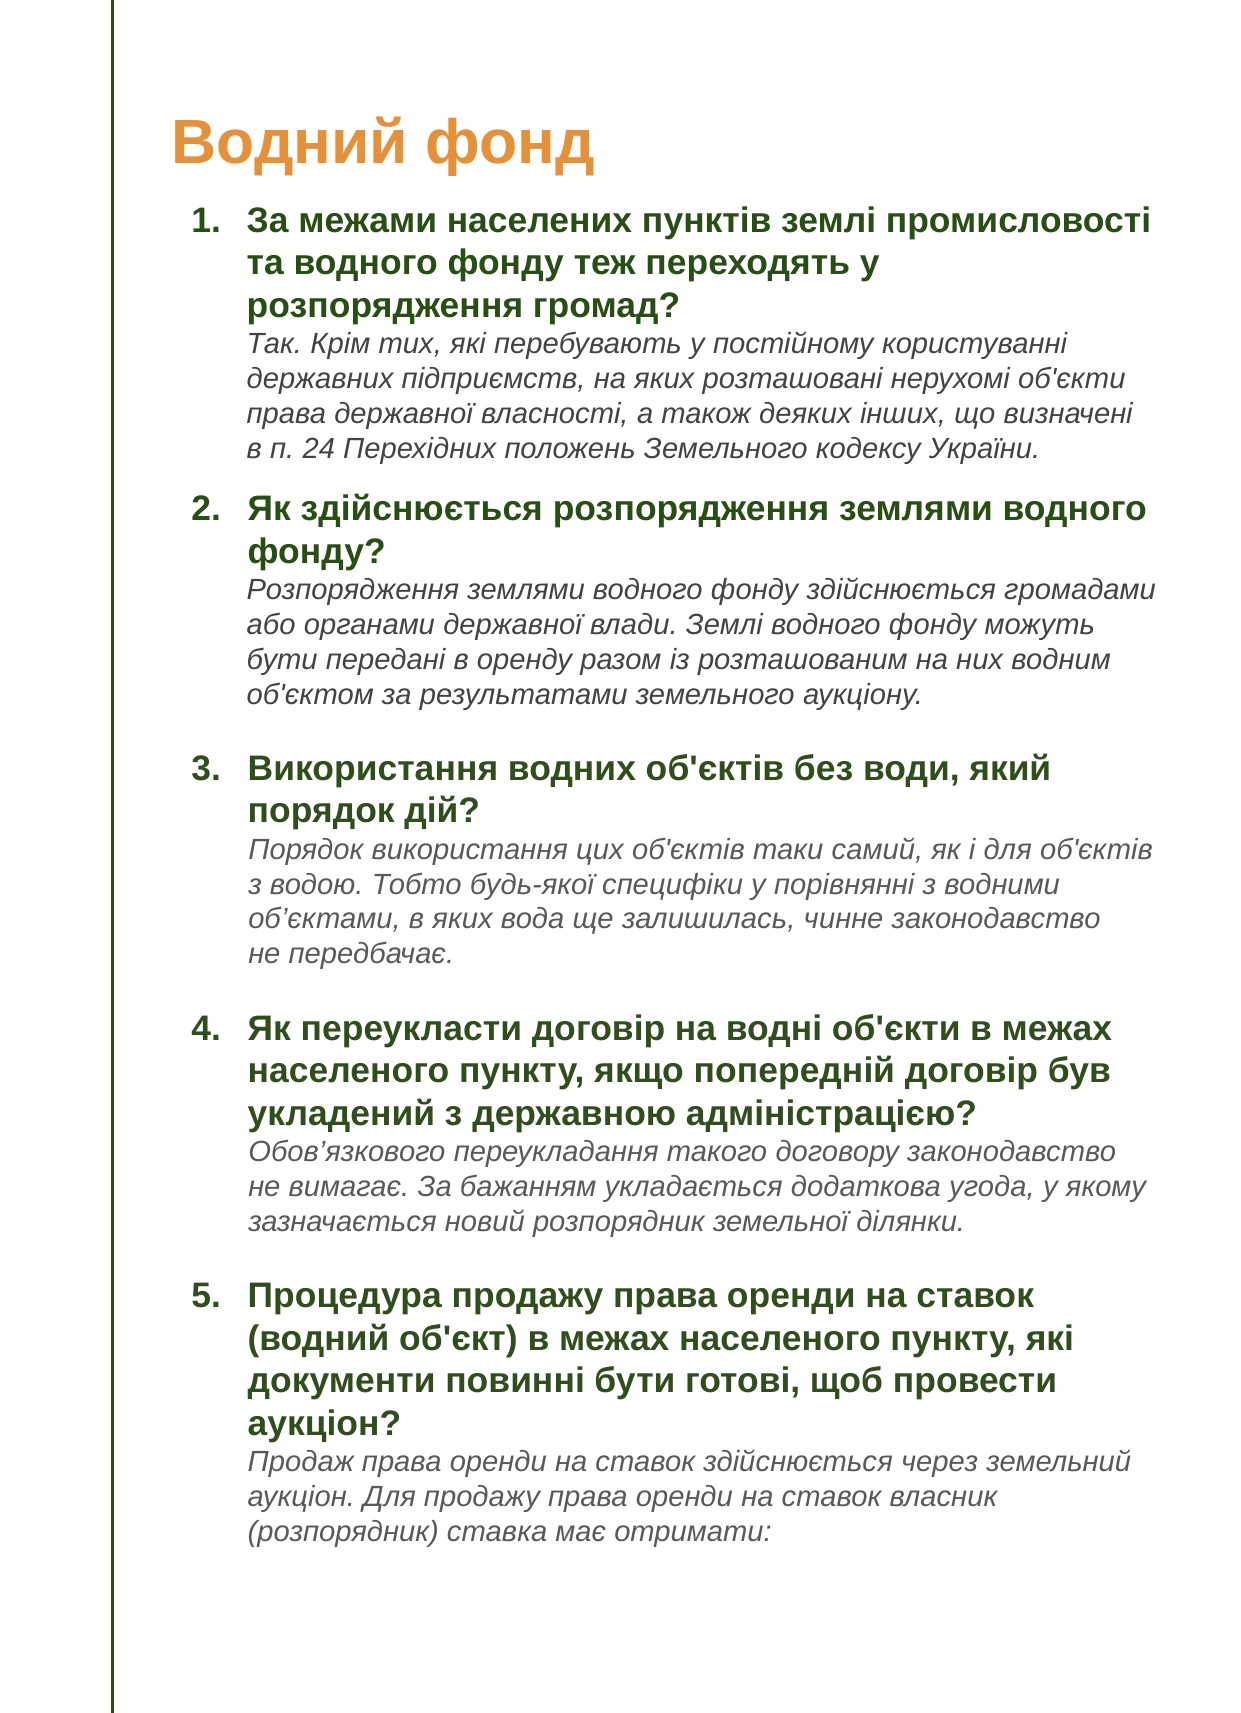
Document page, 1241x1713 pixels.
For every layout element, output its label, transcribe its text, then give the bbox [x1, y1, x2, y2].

text_box Водний фонд За межами населених пунктів землі промисловості та водного фонду теж переходять у розпорядження громад? Так. Крім тих, які перебувають у постійному користуванні державних підприємств, на яких розташовані нерухомі об'єкти права державної власності, а також деяких інших, що визначені в п. 24 Перехідних положень Земельного кодексу України. Як здійснюється розпорядження землями водного фонду? Розпорядження землями водного фонду здійснюється громадами або органами державної влади. Землі водного фонду можуть бути передані в оренду разом із розташованим на них водним об'єктом за результатами земельного аукціону. Використання водних об'єктів без води, який порядок дій? Порядок використання цих об'єктів таки самий, як і для об'єктів з водою. Тобто будь-якої специфіки у порівнянні з водними об’єктами, в яких вода ще залишилась, чинне законодавство не передбачає. Як переукласти договір на водні об'єкти в межах населеного пункту, якщо попередній договір був укладений з державною адміністрацією? Обов’язкового переукладання такого договору законодавство не вимагає. За бажанням укладається додаткова угода, у якому зазначається новий розпорядник земельної ділянки. Процедура продажу права оренди на ставок (водний об'єкт) в межах населеного пункту, які документи повинні бути готові, щоб провести аукціон? Продаж права оренди на ставок здійснюється через земельний аукціон. Для продажу права оренди на ставок власник (розпорядник) ставка має отримати: [156, 57, 1175, 1713]
